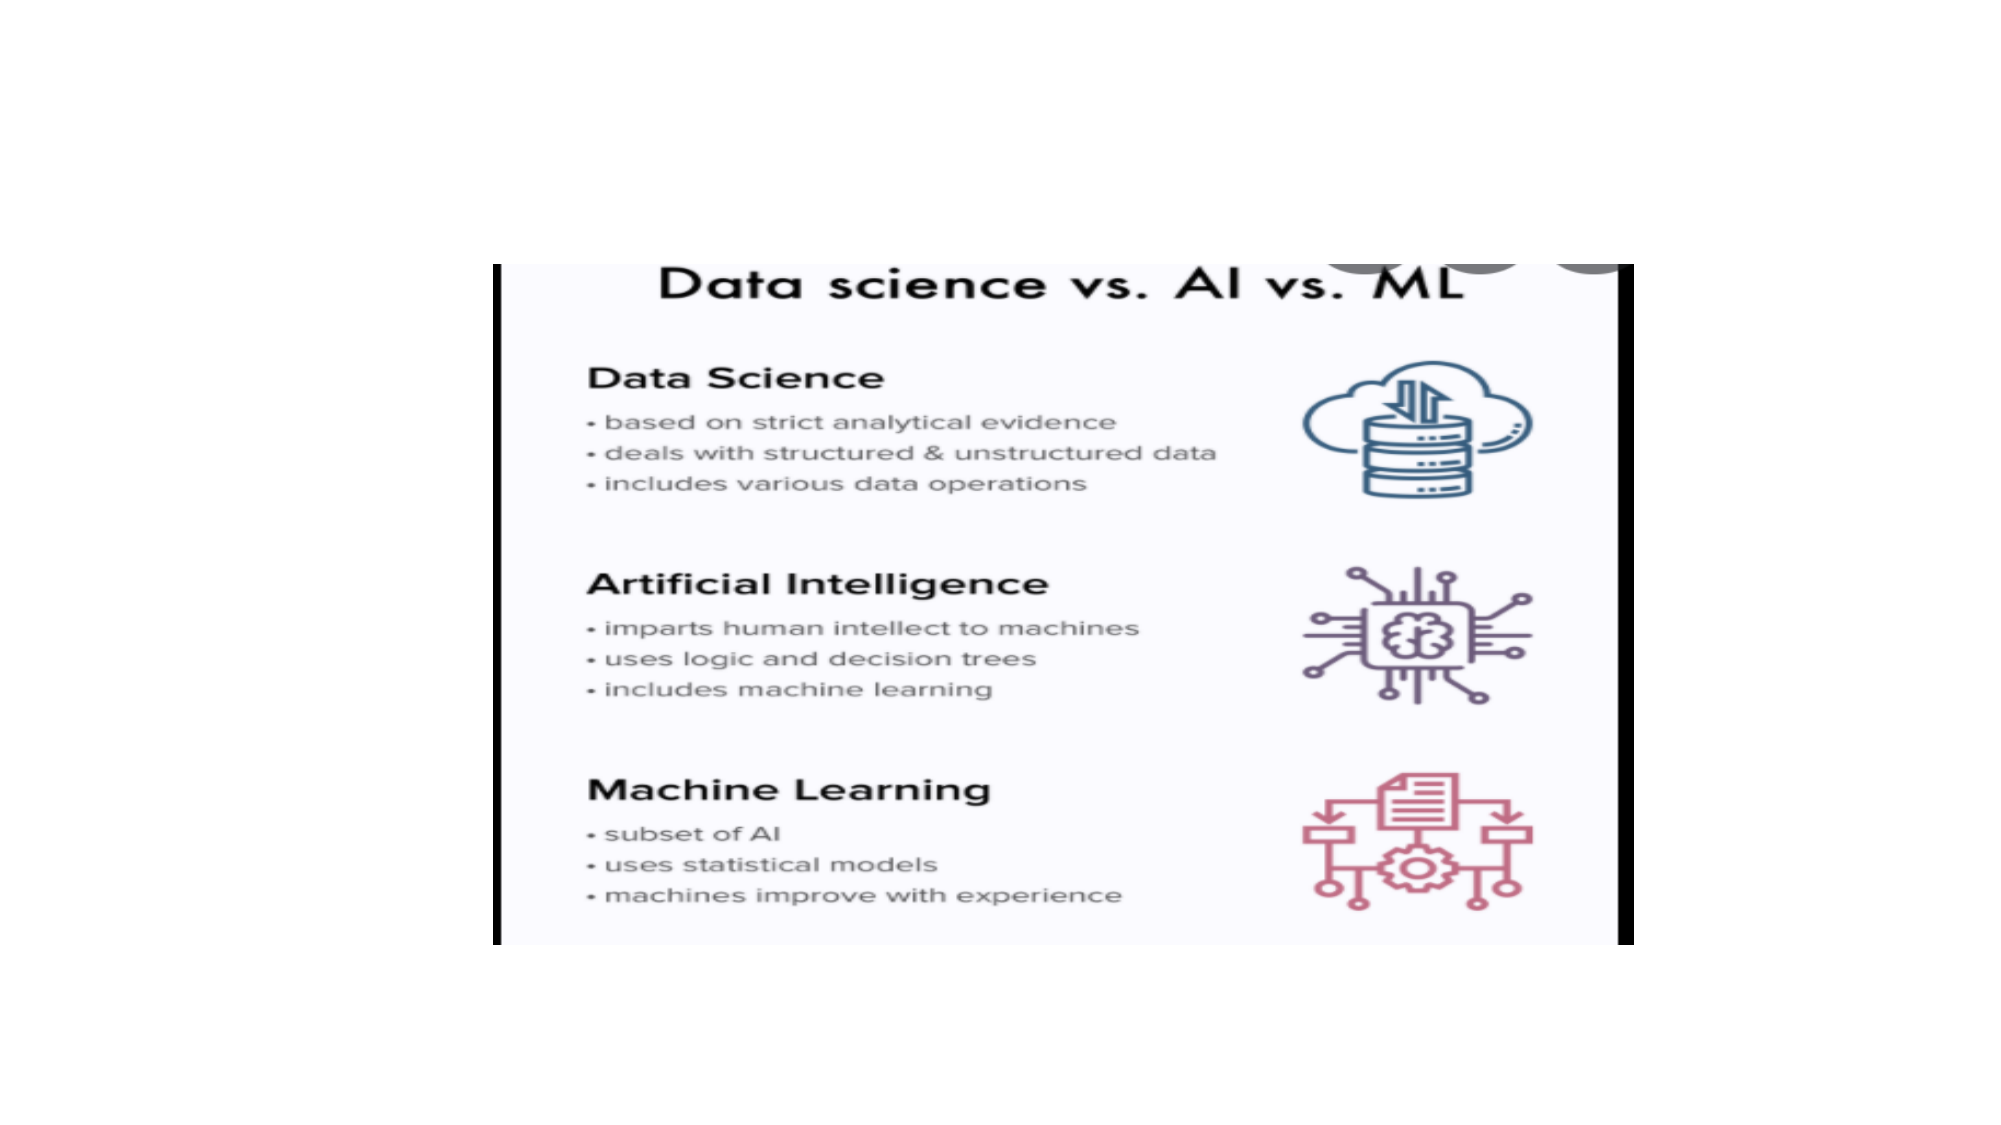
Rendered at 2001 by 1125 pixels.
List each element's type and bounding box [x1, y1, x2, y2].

list [493, 265, 1634, 945]
